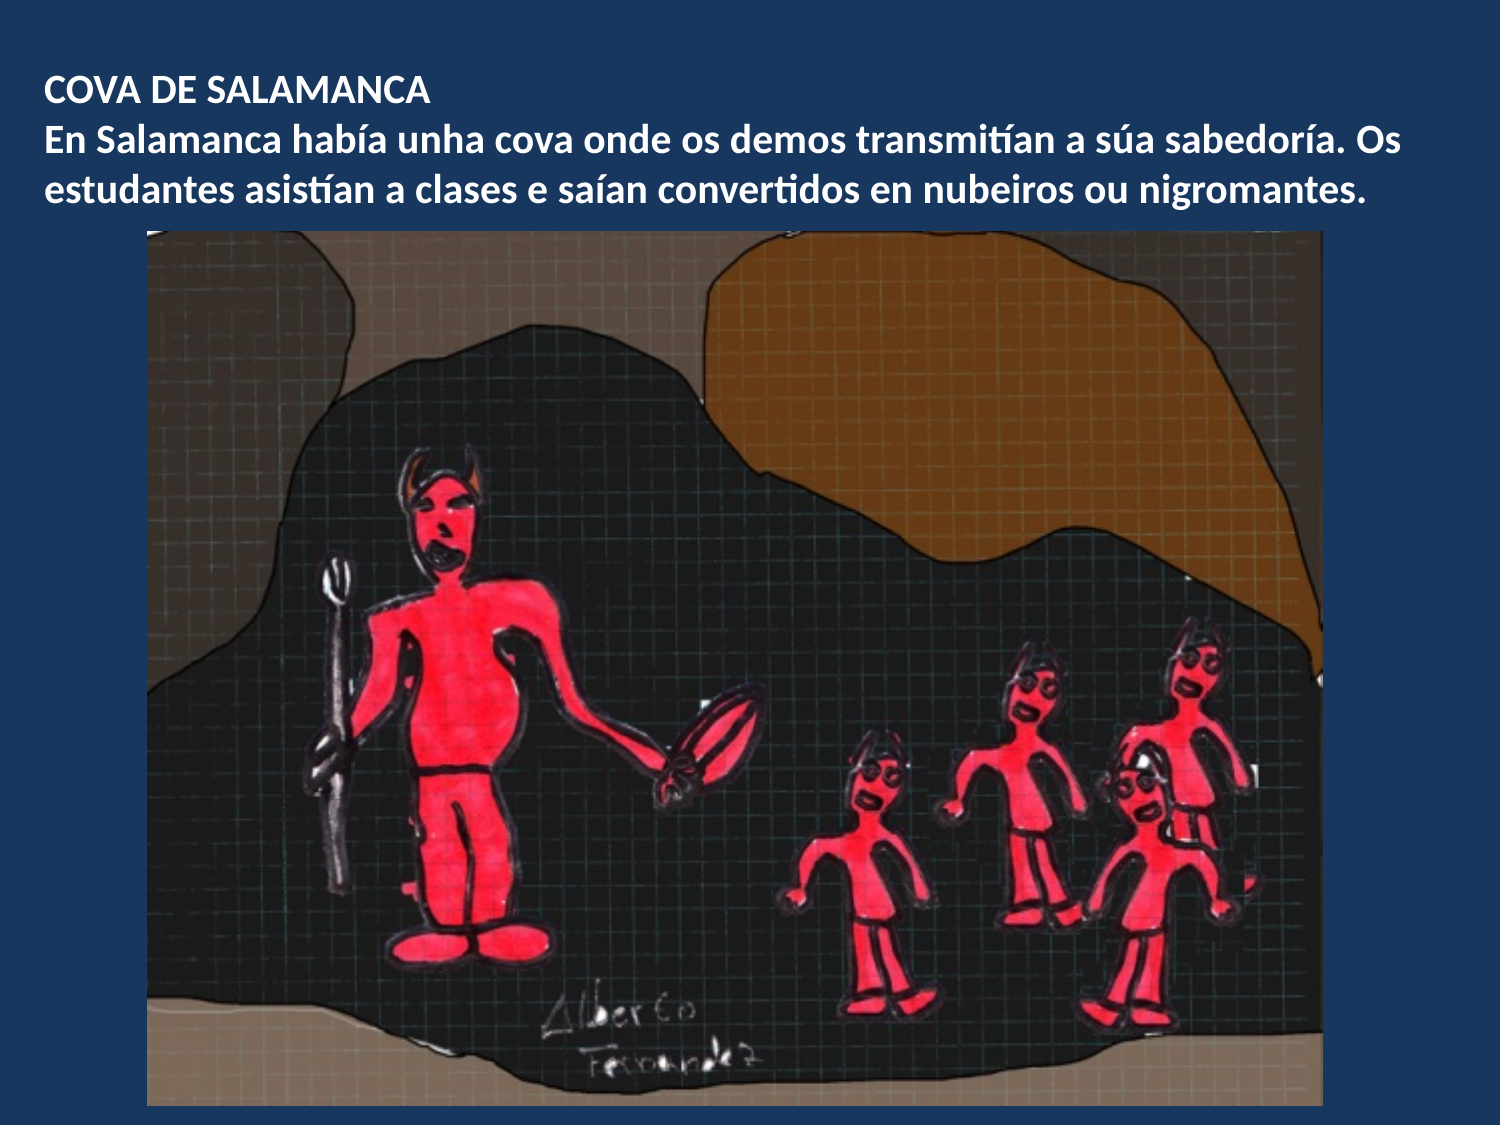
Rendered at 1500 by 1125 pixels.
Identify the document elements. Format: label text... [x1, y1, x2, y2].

text_box COVA DE SALAMANCA En Salamanca había unha cova onde os demos transmitían a súa sabedoría. Os estudantes asistían a clases e saían convertidos en nubeiros ou nigromantes. [29, 54, 1483, 370]
picture [147, 231, 1324, 1107]
